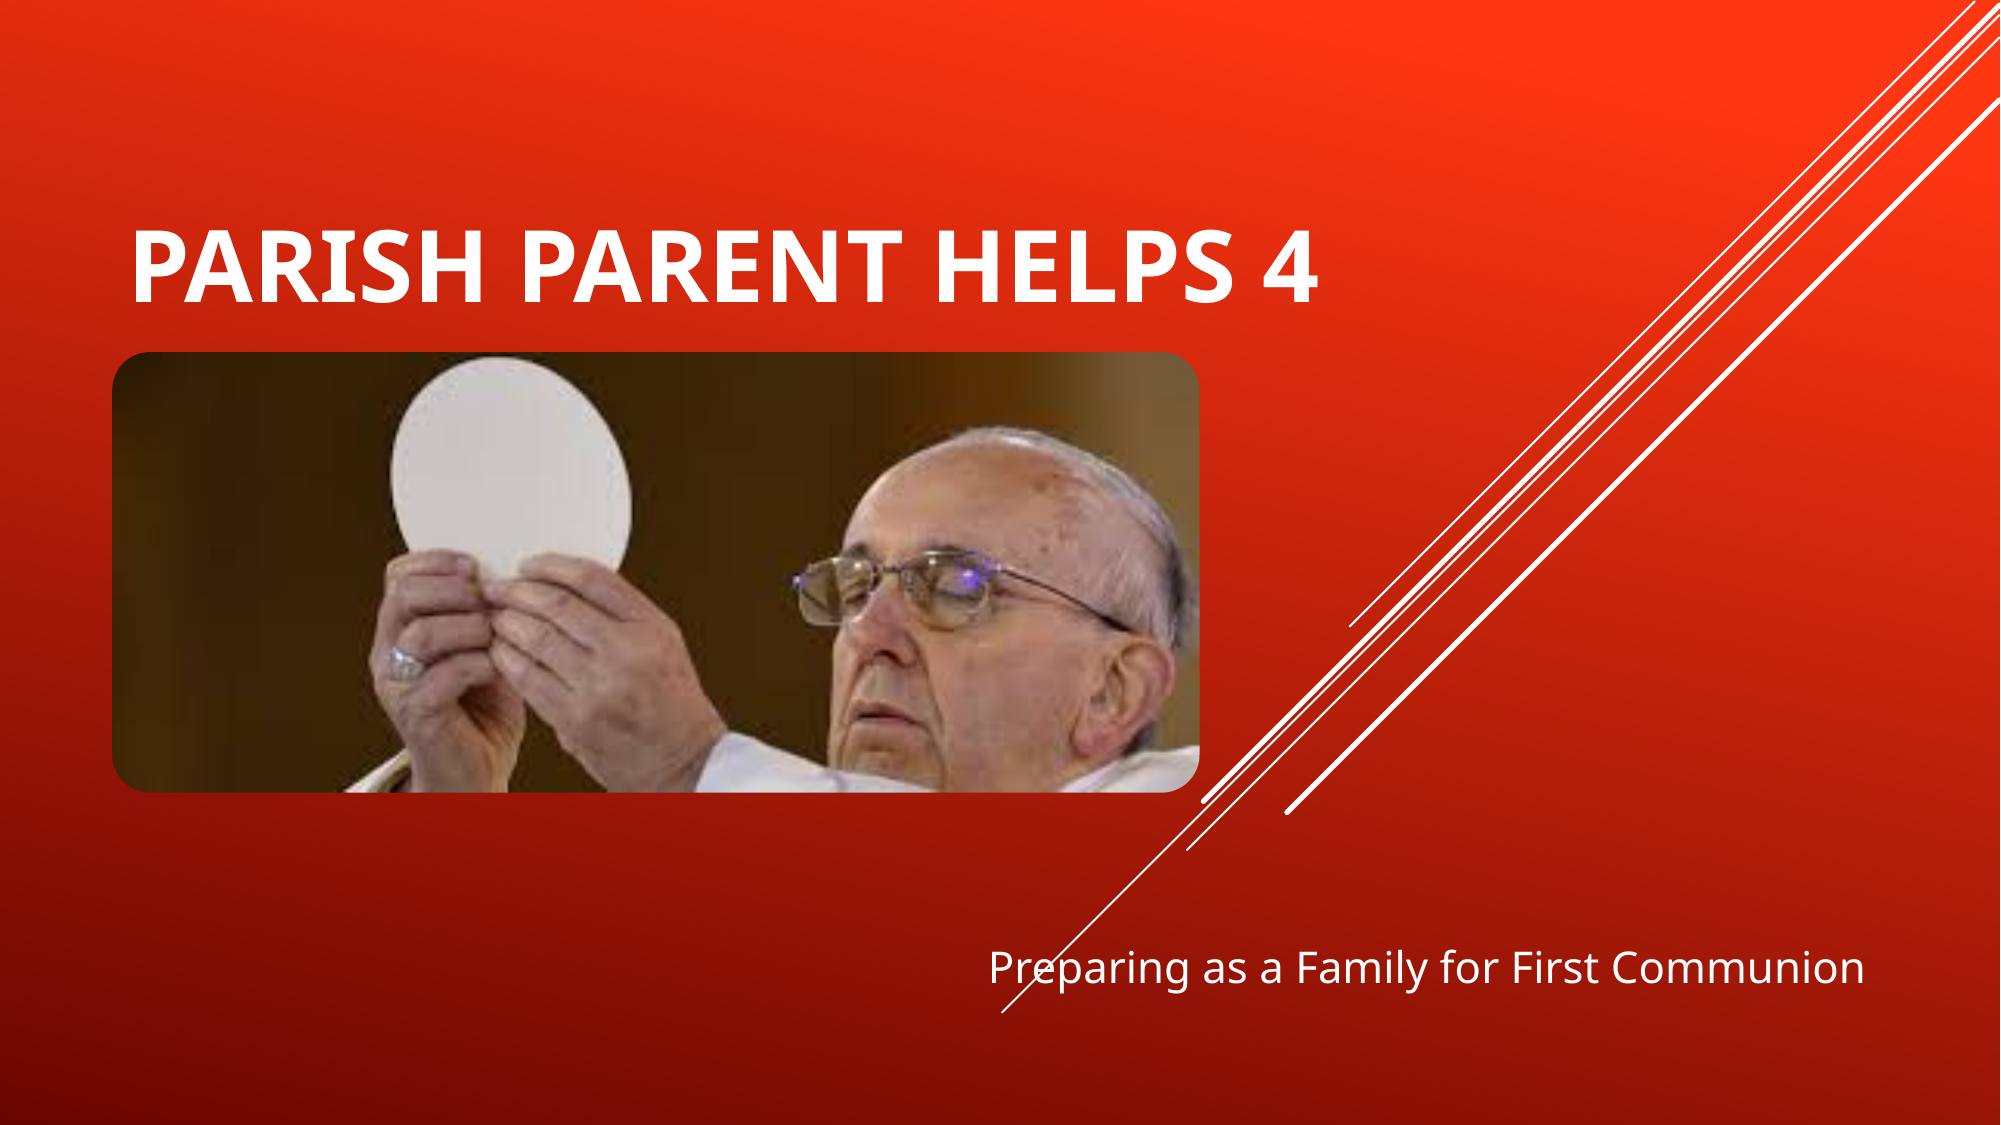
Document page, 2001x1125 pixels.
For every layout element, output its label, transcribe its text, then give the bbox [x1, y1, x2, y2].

subtitle Preparing as a Family for First Communion [972, 932, 1916, 1028]
title PARISH PARENT HELPS 4 [112, 112, 1425, 330]
picture [111, 351, 1200, 793]
